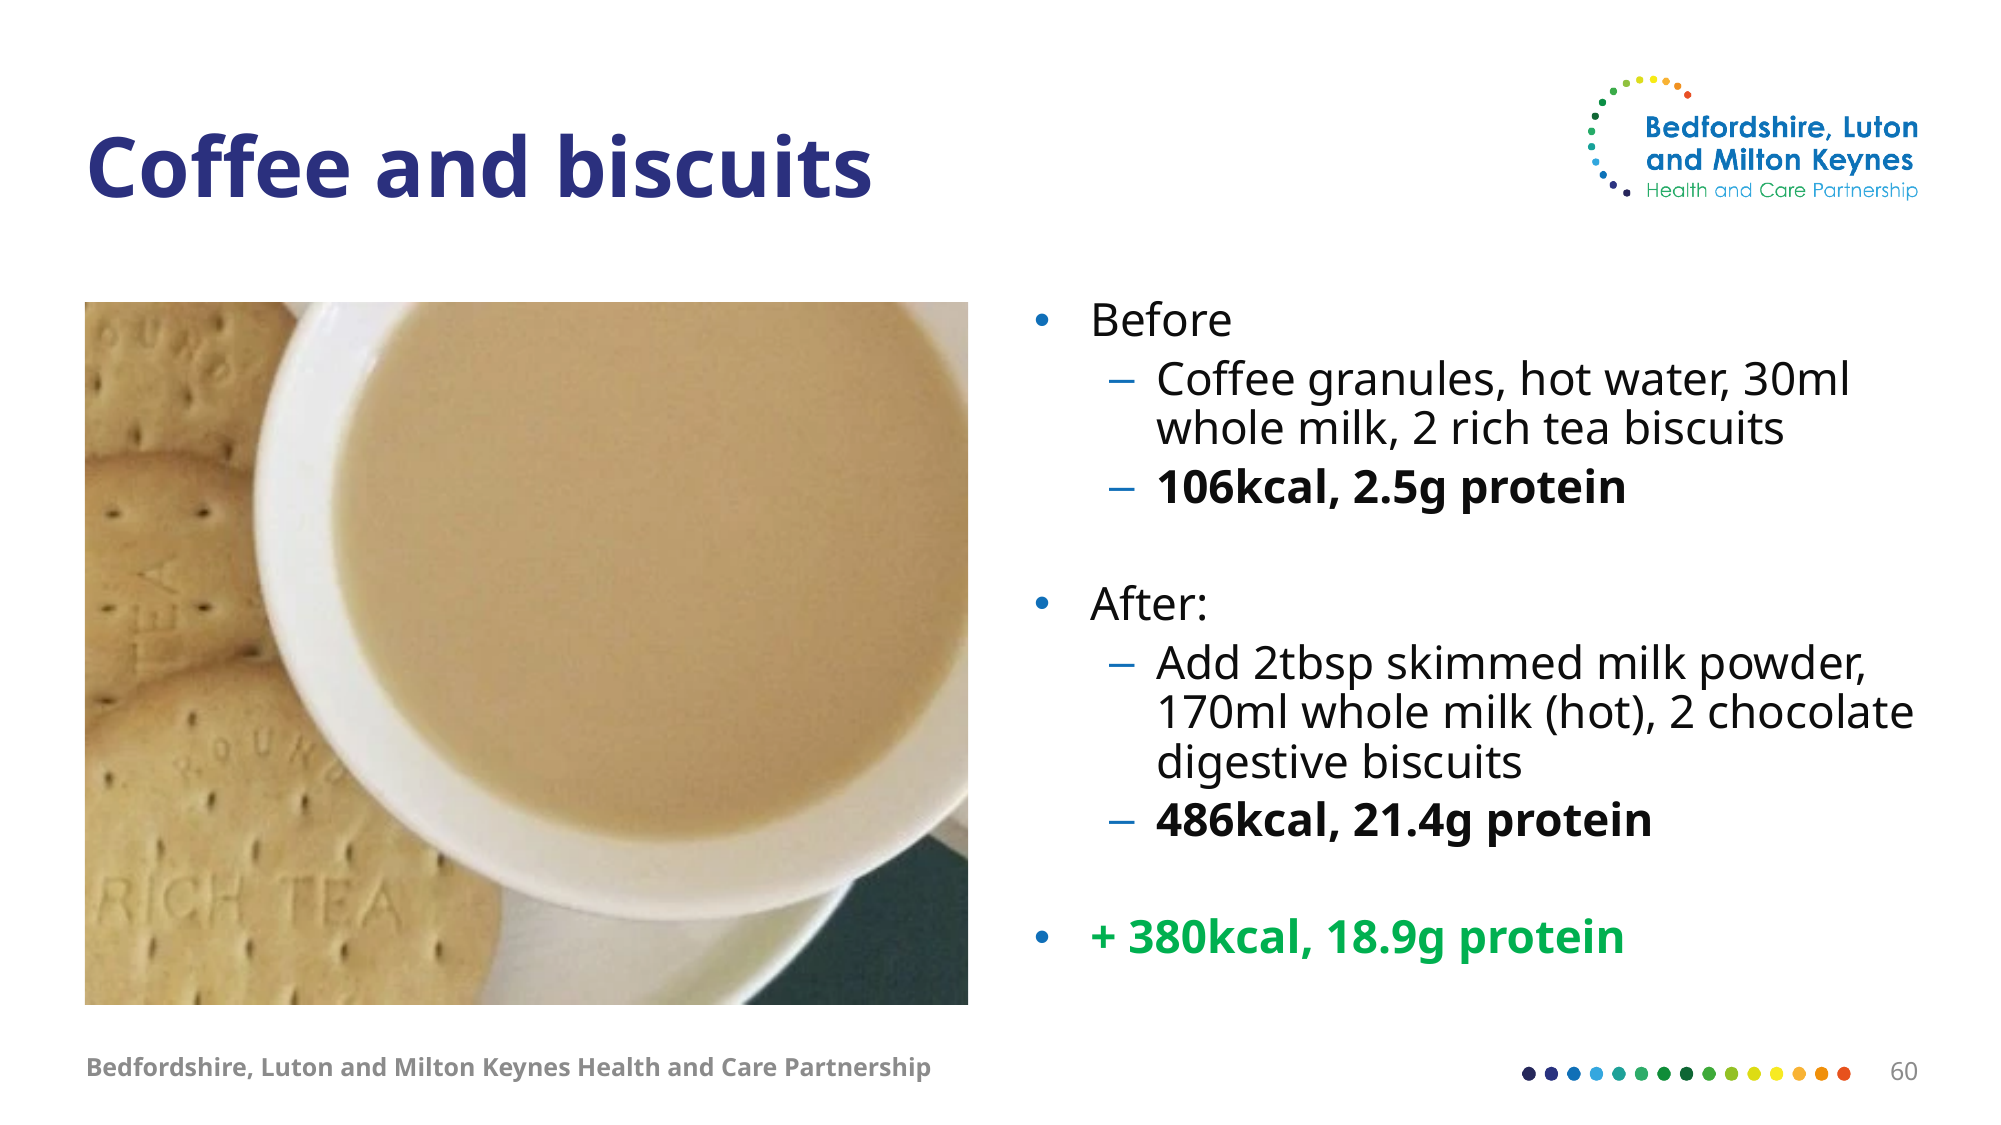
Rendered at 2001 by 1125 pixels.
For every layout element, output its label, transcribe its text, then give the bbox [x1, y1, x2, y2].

picture [1522, 1066, 1838, 1081]
title Coffee and biscuits [85, 62, 1532, 266]
picture [1587, 75, 1918, 201]
slide_number 60 [1838, 1042, 1919, 1103]
picture [84, 302, 969, 1006]
footer Bedfordshire, Luton and Milton Keynes Health and Care Partnership [85, 1037, 1301, 1097]
text_box Before Coffee granules, hot water, 30ml whole milk, 2 rich tea biscuits 106kcal, 2.5g protein After: Add 2tbsp skimmed milk powder, 170ml whole milk (hot), 2 chocolate digestive biscuits 486kcal, 21.4g protein + 380kcal, 18.9g protein [1034, 297, 1918, 1063]
